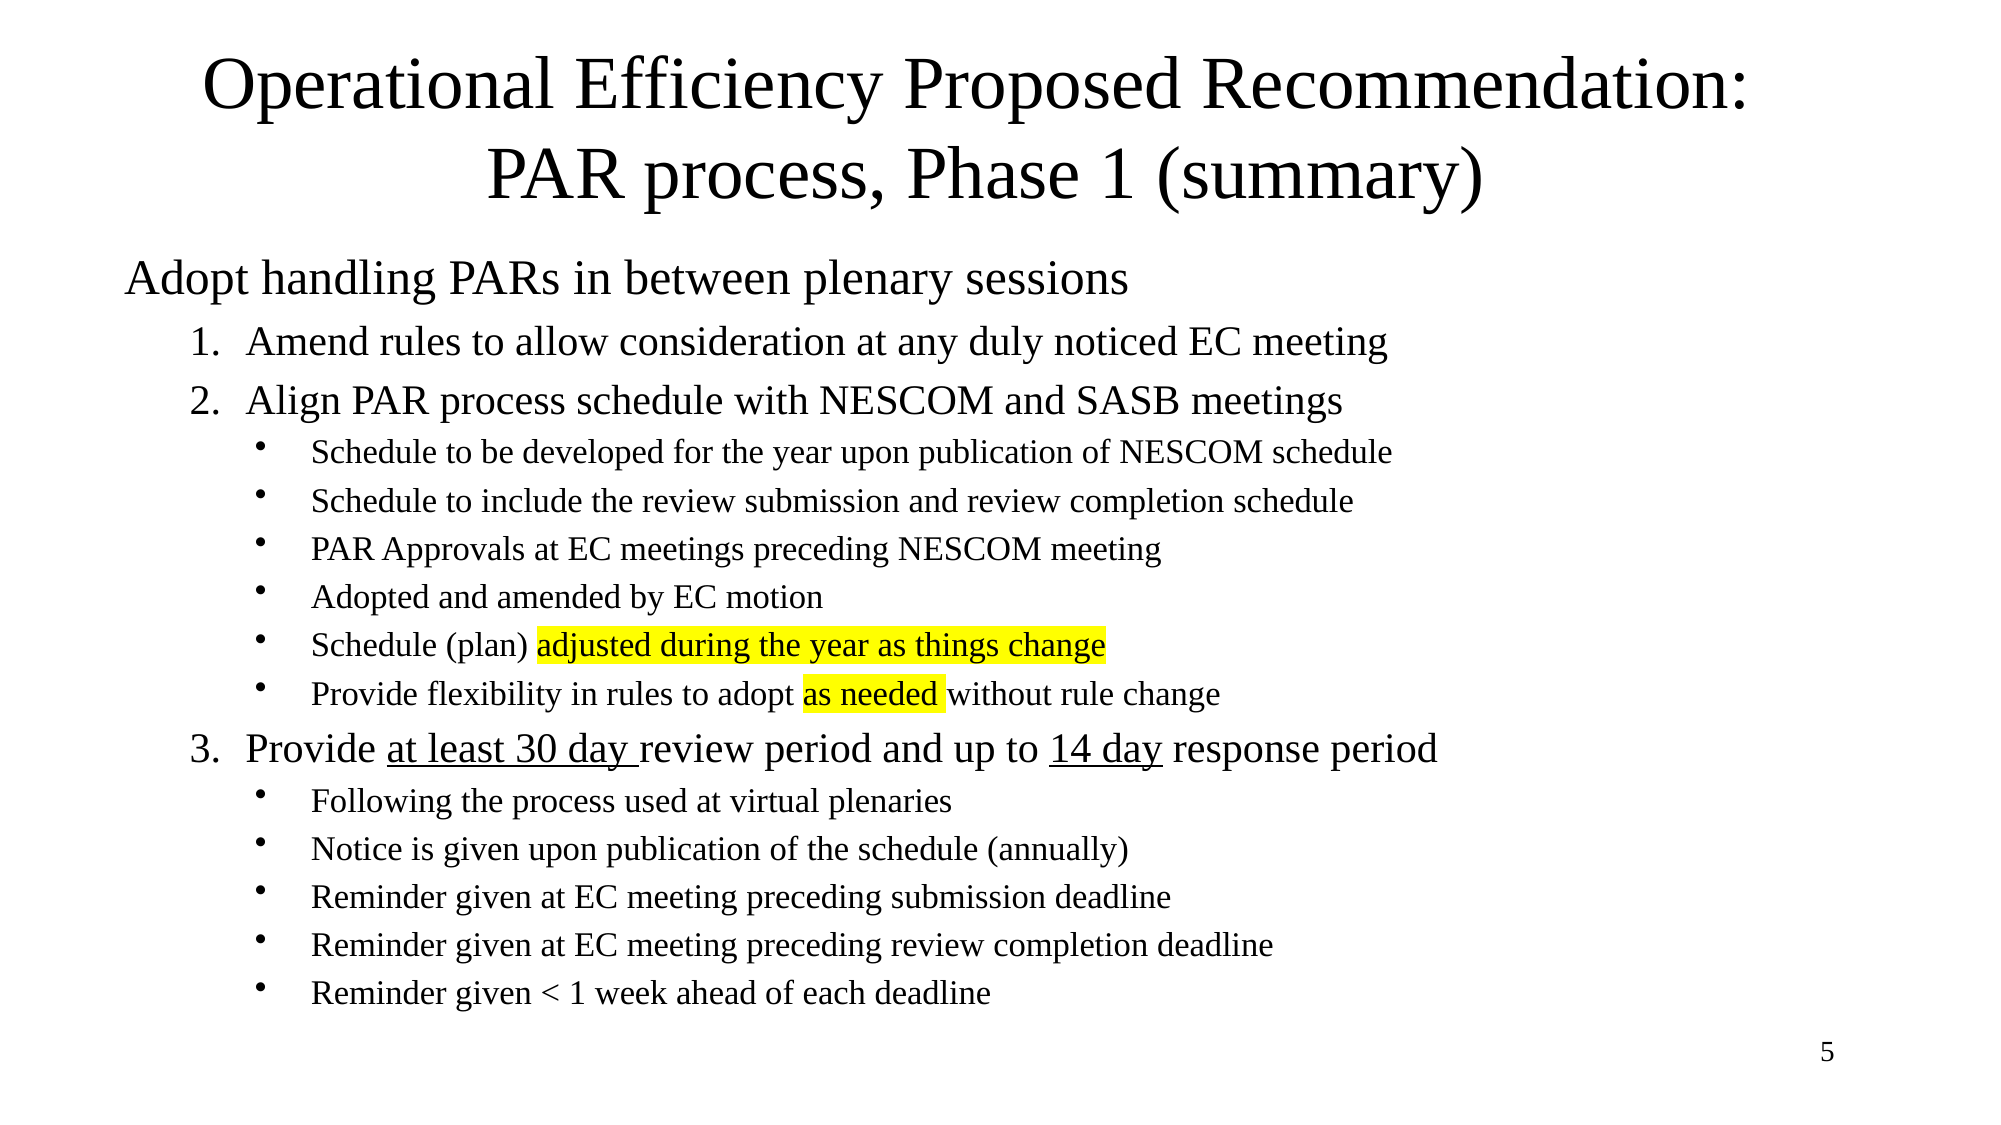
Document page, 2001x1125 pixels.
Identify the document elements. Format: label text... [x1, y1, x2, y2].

slide_number 5 [1433, 1024, 1851, 1101]
list Adopt handling PARs in between plenary sessions Amend rules to allow consideration at any duly noticed EC meeting Align PAR process schedule with NESCOM and SASB meetings Schedule to be developed for the year upon publication of NESCOM schedule Schedule to include the review submission and review completion schedule PAR Approvals at EC meetings preceding NESCOM meeting Adopted and amended by EC motion Schedule (plan) adjusted during the year as things change Provide flexibility in rules to adopt as needed without rule change Provide at least 30 day review period and up to 14 day response period Following the process used at virtual plenaries Notice is given upon publication of the schedule (annually) Reminder given at EC meeting preceding submission deadline Reminder given at EC meeting preceding review completion deadline Reminder given < 1 week ahead of each deadline [99, 237, 1888, 1026]
title Operational Efficiency Proposed Recommendation: PAR process, Phase 1 (summary) [62, 29, 1901, 218]
